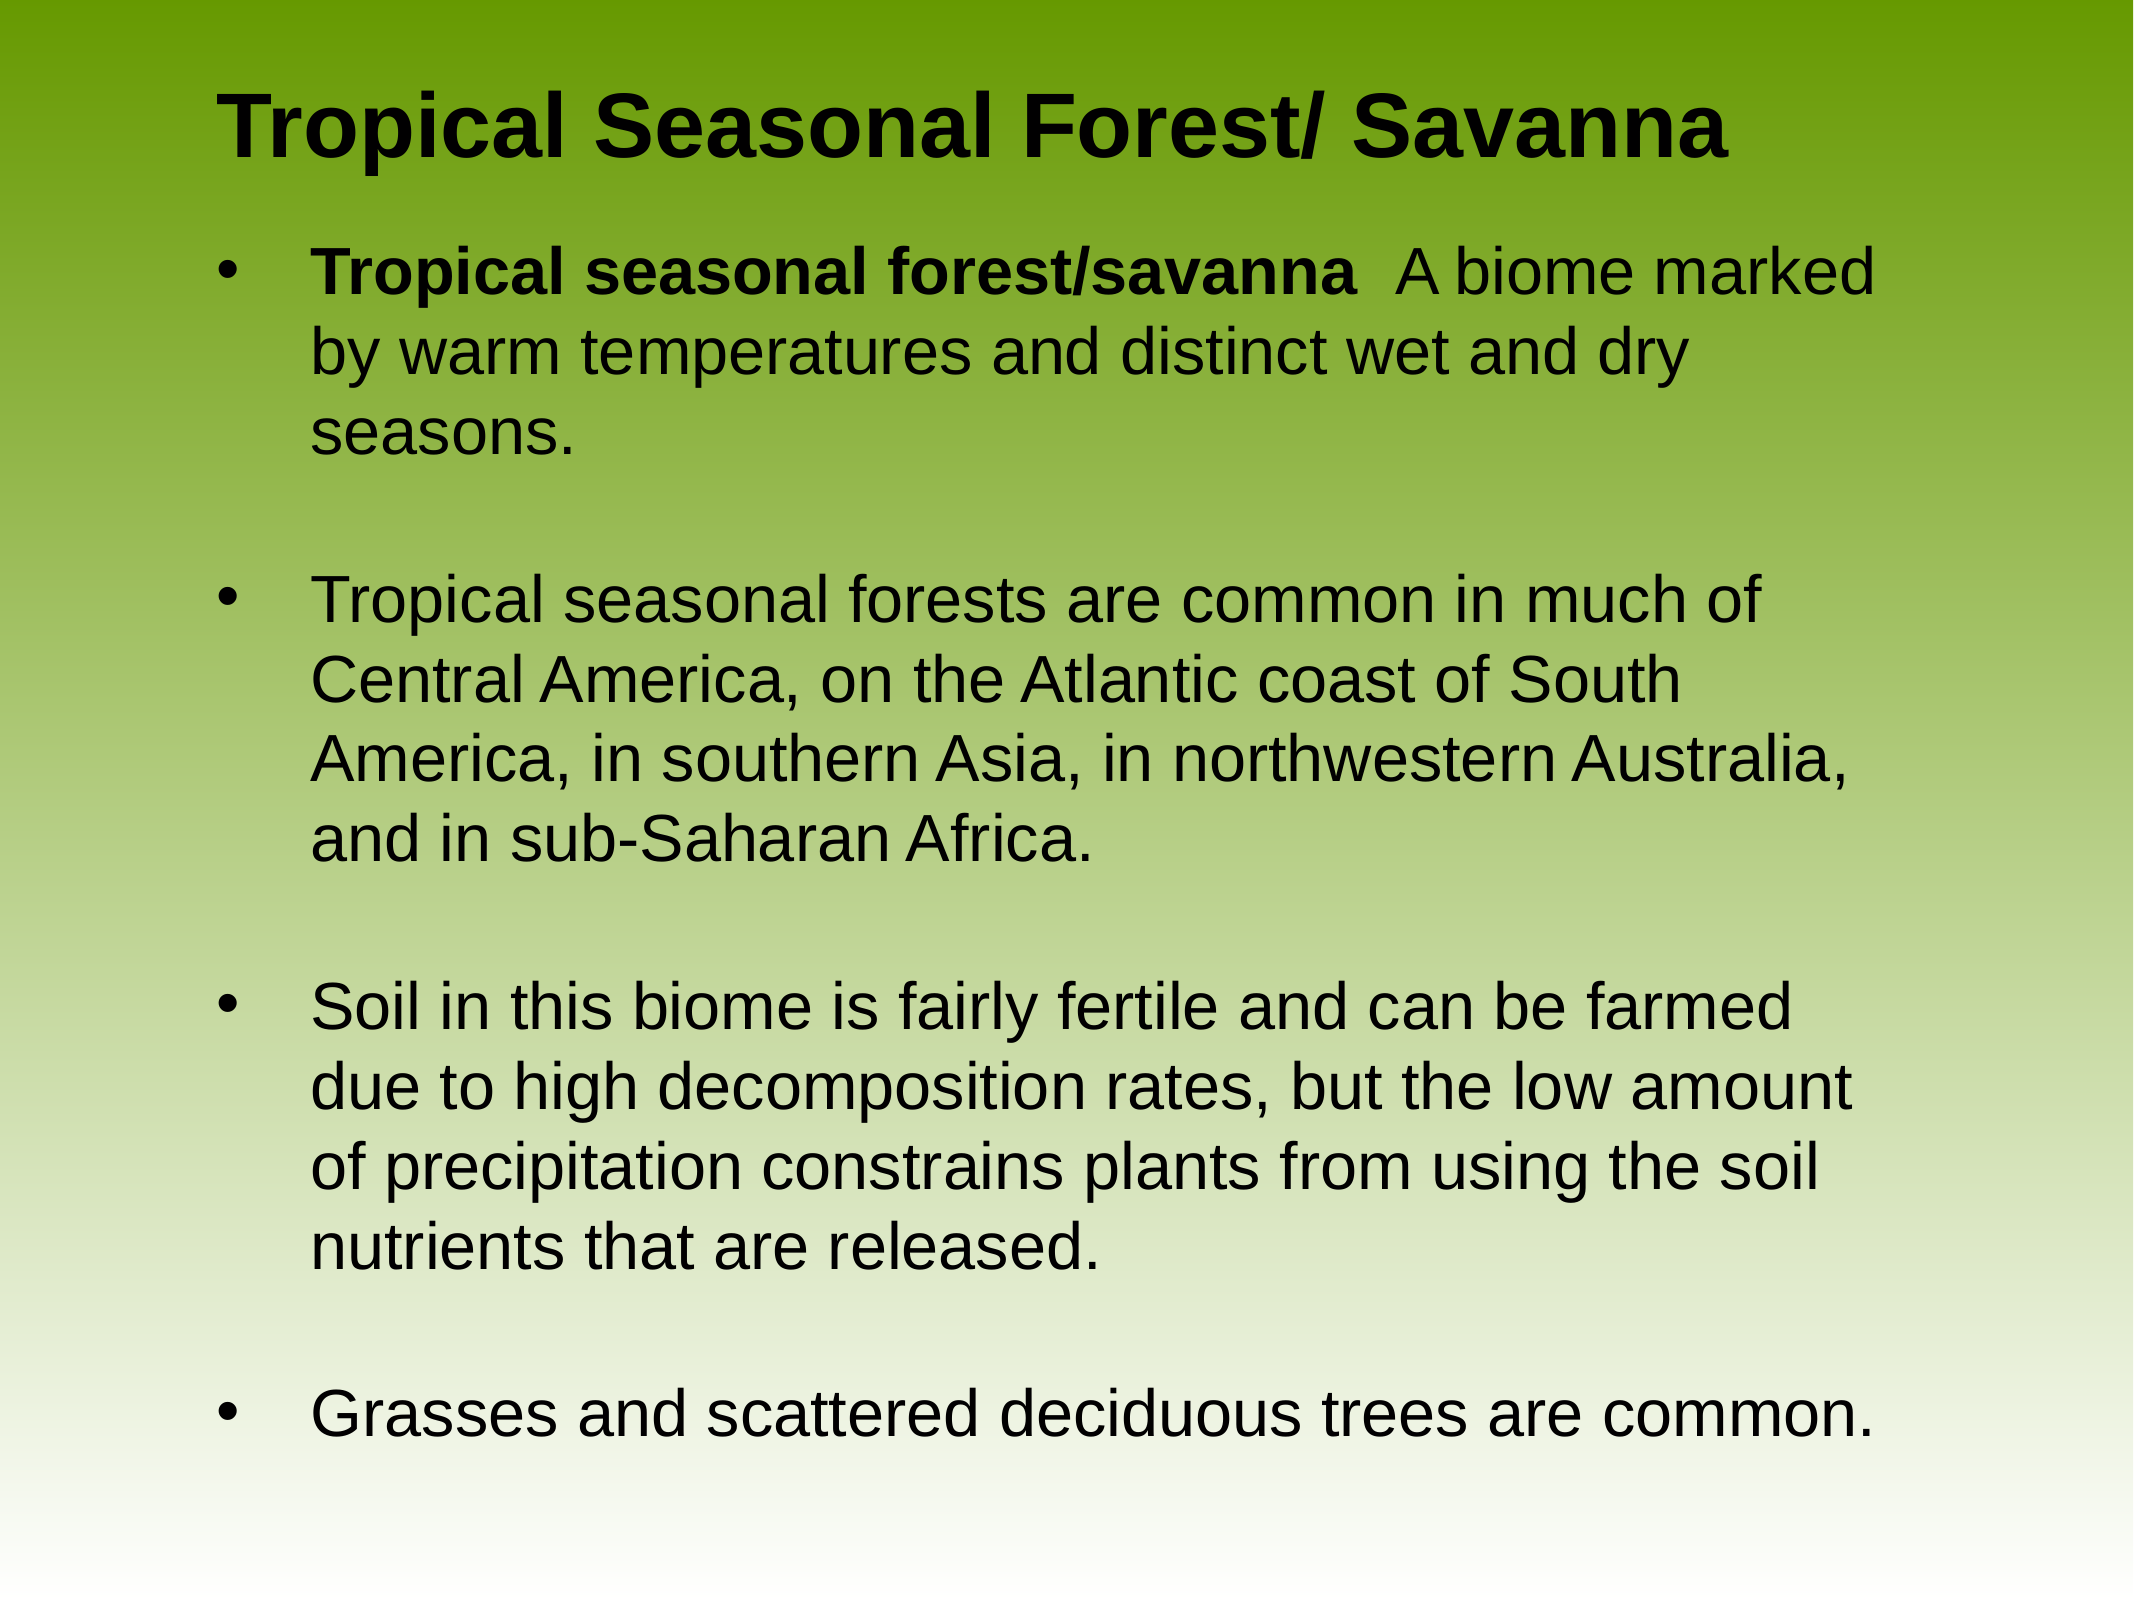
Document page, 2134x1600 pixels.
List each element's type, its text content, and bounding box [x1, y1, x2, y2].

list Tropical seasonal forest/savanna A biome marked by warm temperatures and distinct wet and dry seasons. Tropical seasonal forests are common in much of Central America, on the Atlantic coast of South America, in southern Asia, in northwestern Australia, and in sub-Saharan Africa. Soil in this biome is fairly fertile and can be farmed due to high decomposition rates, but the low amount of precipitation constrains plants from using the soil nutrients that are released. Grasses and scattered deciduous trees are common. [208, 443, 1925, 1402]
title Tropical Seasonal Forest/ Savanna [208, 0, 1925, 379]
